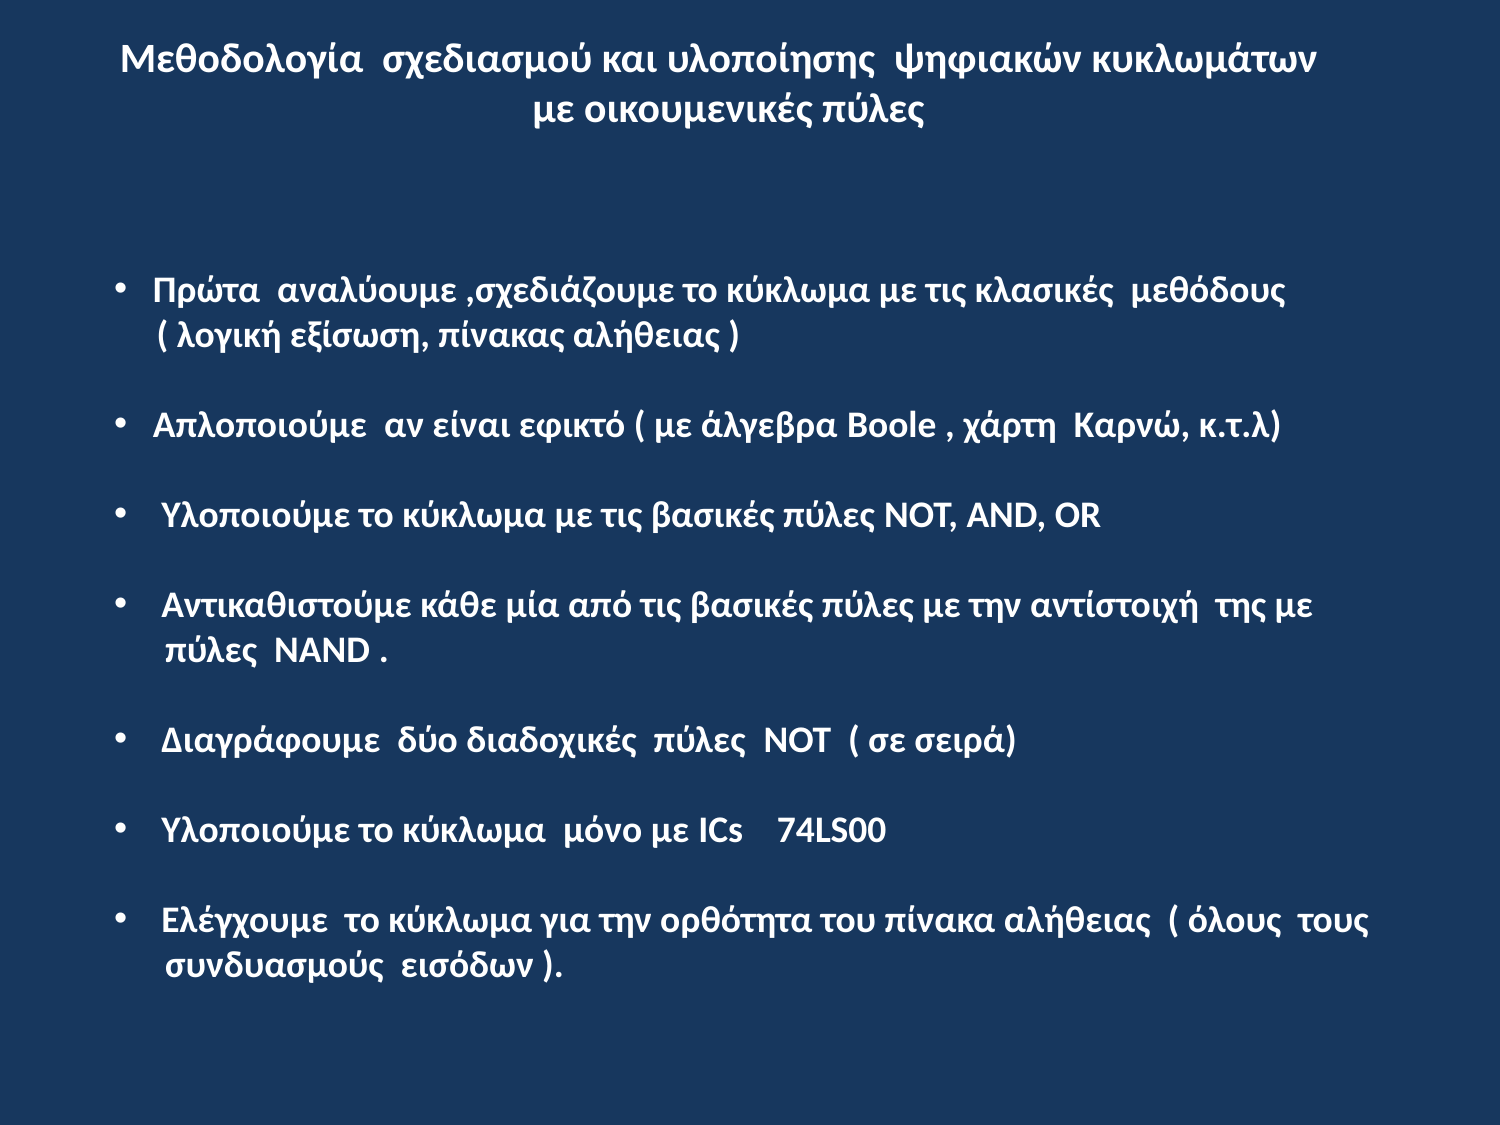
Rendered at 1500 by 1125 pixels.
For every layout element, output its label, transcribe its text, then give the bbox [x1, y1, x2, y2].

text_box Μεθοδολογία σχεδιασμού και υλοποίησης ψηφιακών κυκλωμάτων με οικουμενικές πύλες [105, 23, 1352, 139]
text_box Πρώτα αναλύουμε ,σχεδιάζουμε το κύκλωμα με τις κλασικές μεθόδους ( λογική εξίσωση, πίνακας αλήθειας ) Απλοποιούμε αν είναι εφικτό ( με άλγεβρα Boole , χάρτη Καρνώ, κ.τ.λ) Υλοποιούμε το κύκλωμα με τις βασικές πύλες NOT, AND, OR Αντικαθιστούμε κάθε μία από τις βασικές πύλες με την αντίστοιχή της με πύλες NAND . Διαγράφουμε δύο διαδοχικές πύλες NOT ( σε σειρά) Υλοποιούμε το κύκλωμα μόνο με ICs 74LS00 Ελέγχουμε το κύκλωμα για την ορθότητα του πίνακα αλήθειας ( όλους τους συνδυασμούς εισόδων ). [99, 257, 1395, 993]
